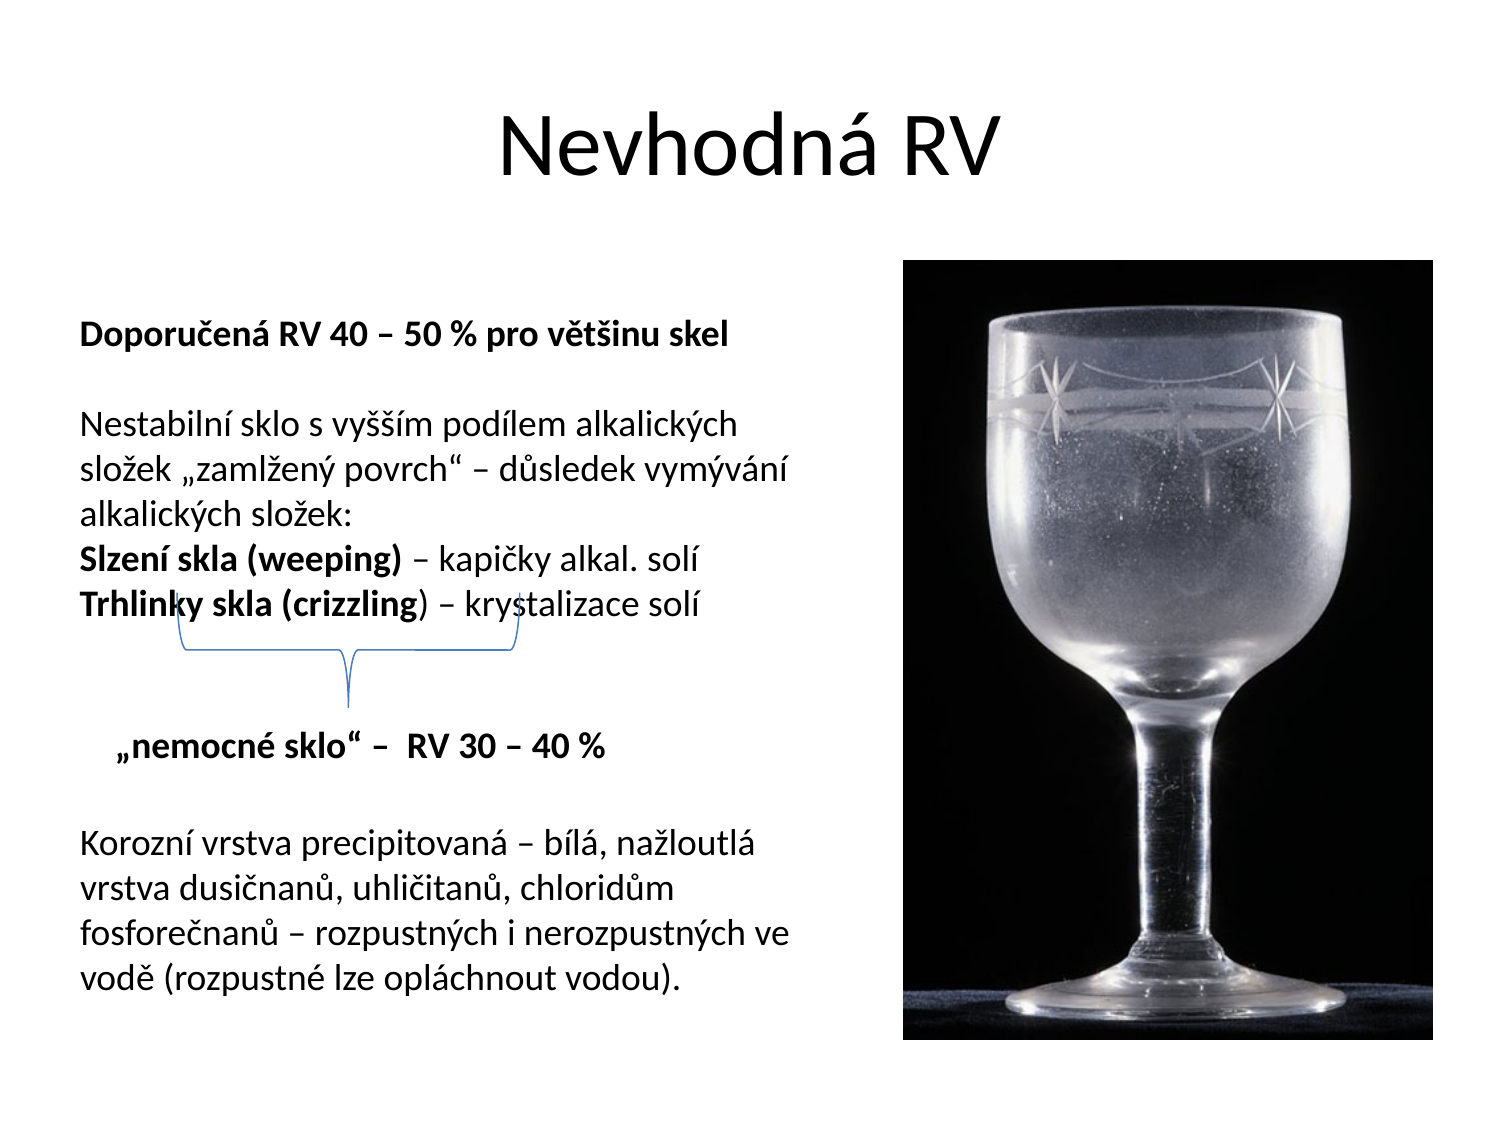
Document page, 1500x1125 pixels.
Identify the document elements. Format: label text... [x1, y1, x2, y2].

text_box [176, 592, 521, 709]
picture [903, 260, 1433, 1040]
title Nevhodná RV [75, 45, 1425, 233]
text_box „nemocné sklo“ – RV 30 – 40 % [100, 713, 656, 773]
text_box Korozní vrstva precipitovaná – bílá, nažloutlá vrstva dusičnanů, uhličitanů, chloridům fosforečnanů – rozpustných i nerozpustných ve vodě (rozpustné lze opláchnout vodou). [65, 810, 845, 1006]
text_box Doporučená RV 40 – 50 % pro většinu skel Nestabilní sklo s vyšším podílem alkalických složek „zamlžený povrch“ – důsledek vymývání alkalických složek: Slzení skla (weeping) – kapičky alkal. solí Trhlinky skla (crizzling) – krystalizace solí [64, 301, 845, 677]
